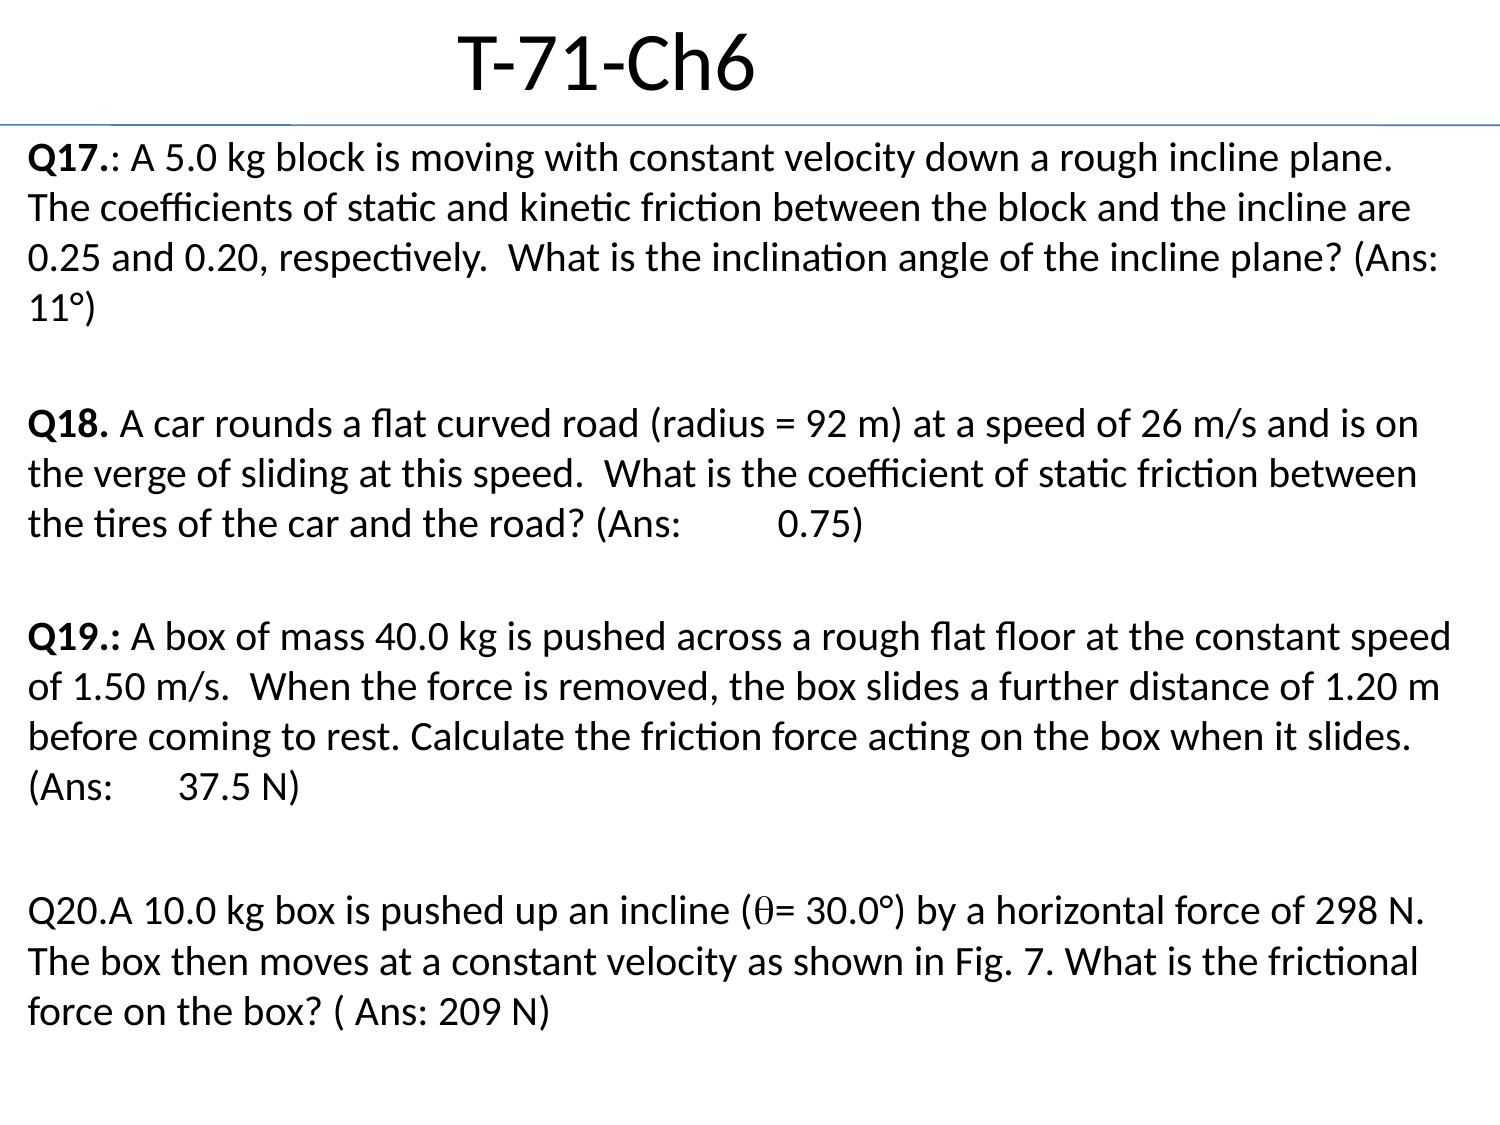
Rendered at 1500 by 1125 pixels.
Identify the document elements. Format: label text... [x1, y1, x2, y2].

text_box Q19.: A box of mass 40.0 kg is pushed across a rough flat floor at the constant speed of 1.50 m/s. When the force is removed, the box slides a further distance of 1.20 m before coming to rest. Calculate the friction force acting on the box when it slides.(Ans: 37.5 N) [12, 601, 1475, 816]
text_box Q18. A car rounds a flat curved road (radius = 92 m) at a speed of 26 m/s and is on the verge of sliding at this speed. What is the coefficient of static friction between the tires of the car and the road? (Ans: 0.75) [12, 388, 1475, 554]
text_box T-71-Ch6 [442, 1, 773, 115]
text_box Q17.: A 5.0 kg block is moving with constant velocity down a rough incline plane. The coefficients of static and kinetic friction between the block and the incline are 0.25 and 0.20, respectively. What is the inclination angle of the incline plane? (Ans: 11°) [12, 121, 1475, 337]
text_box Q20.A 10.0 kg box is pushed up an incline (= 30.0°) by a horizontal force of 298 N. The box then moves at a constant velocity as shown in Fig. 7. What is the frictional force on the box? ( Ans: 209 N) [12, 875, 1475, 1041]
